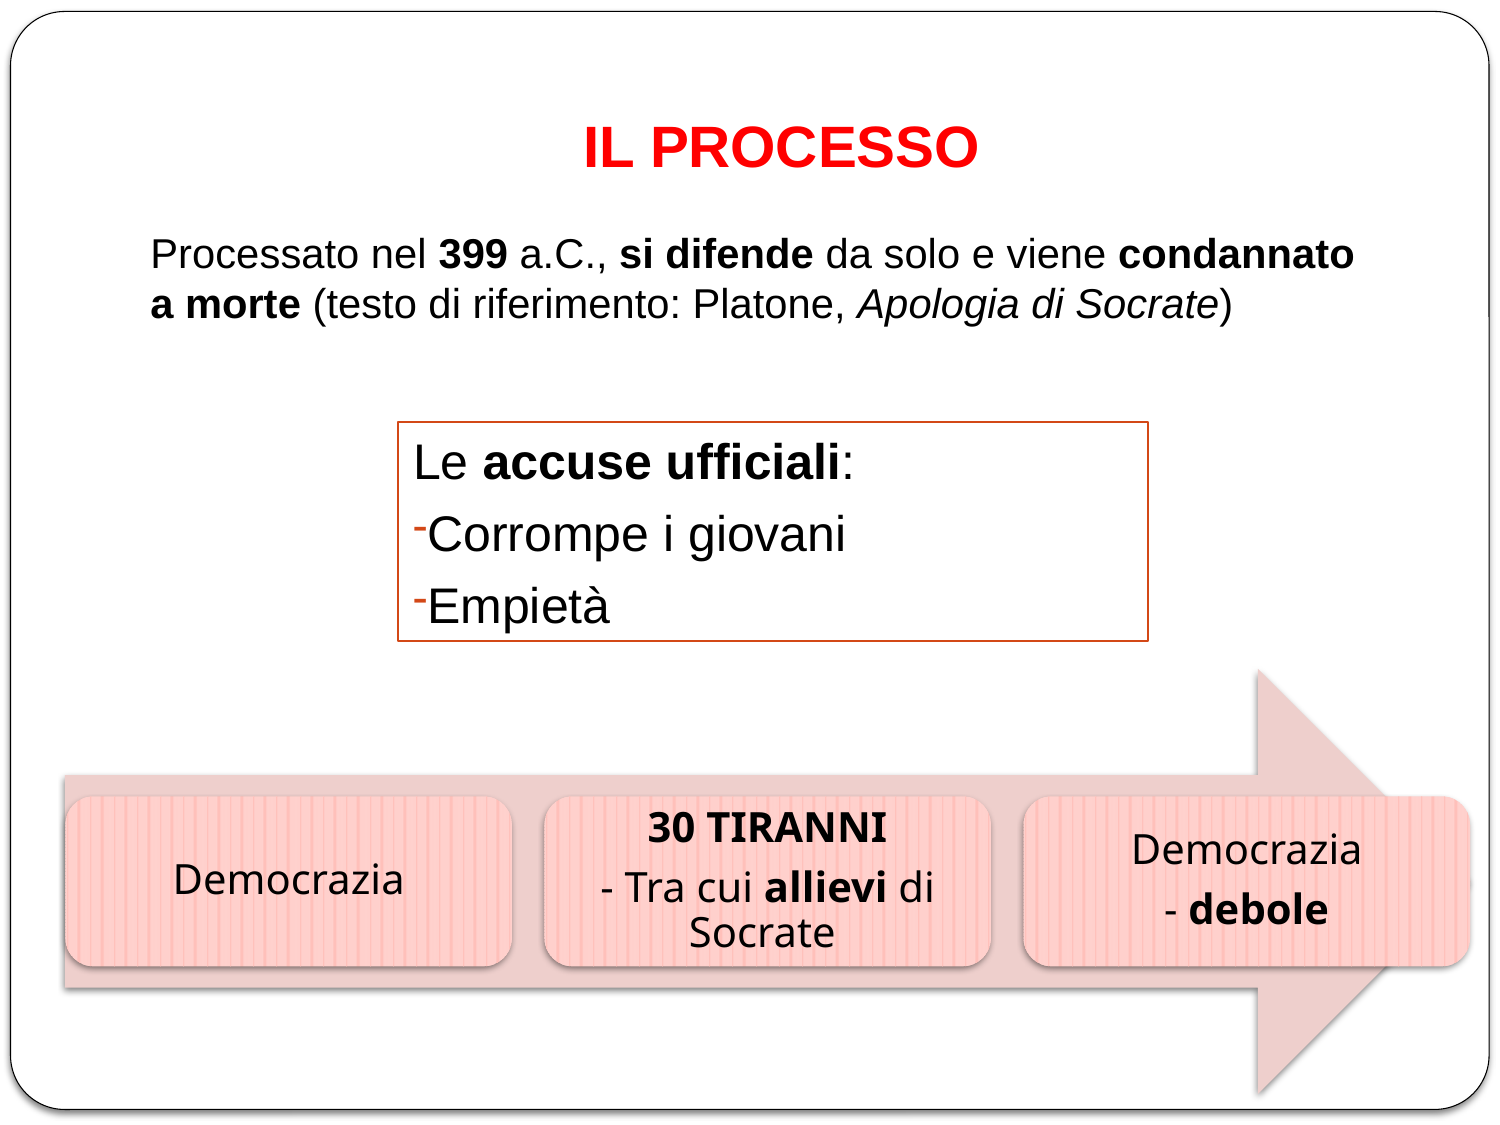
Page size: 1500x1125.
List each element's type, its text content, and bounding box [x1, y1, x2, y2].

text_box Processato nel 399 a.C., si difende da solo e viene condannato a morte (testo di riferimento: Platone, Apologia di Socrate) [135, 219, 1388, 335]
text_box Le accuse ufficiali: Corrompe i giovani Empietà [397, 421, 1149, 642]
text_box IL PROCESSO [568, 101, 995, 187]
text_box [64, 668, 1471, 1095]
